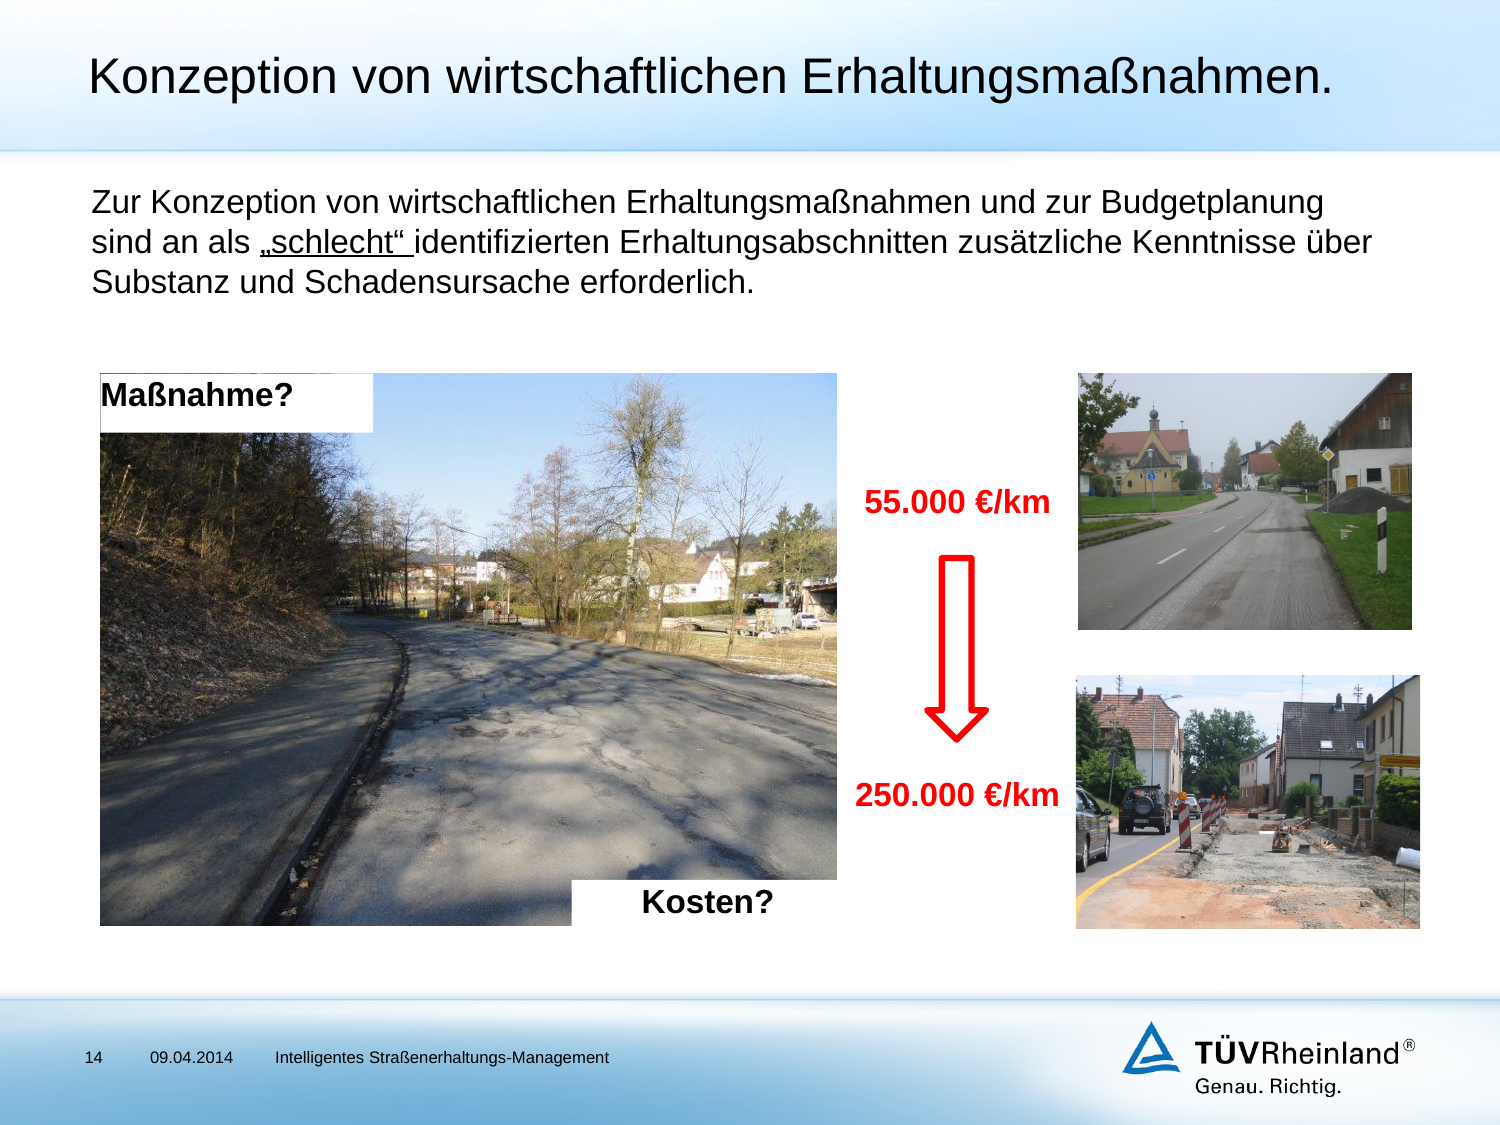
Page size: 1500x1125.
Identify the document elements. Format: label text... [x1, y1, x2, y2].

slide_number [150, 1040, 275, 1100]
text_box Zur Konzeption von wirtschaftlichen Erhaltungsmaßnahmen und zur Budgetplanung sind an als „schlecht“ identifizierten Erhaltungsabschnitten zusätzliche Kenntnisse über Substanz und Schadensursache erforderlich. [76, 172, 1400, 308]
slide_number 14 [37, 1040, 150, 1094]
footer Intelligentes Straßenerhaltungs-Management [275, 1040, 863, 1125]
picture [100, 373, 837, 926]
picture [1075, 675, 1421, 929]
picture [0, 0, 1500, 162]
picture [0, 986, 1500, 1125]
text_box Kosten? [571, 879, 845, 940]
title Konzeption von wirtschaftlichen Erhaltungsmaßnahmen. [88, 0, 1409, 147]
text_box 250.000 €/km [842, 773, 1070, 846]
picture [1077, 373, 1412, 631]
text_box 55.000 €/km [842, 479, 1072, 552]
text_box [927, 558, 987, 740]
